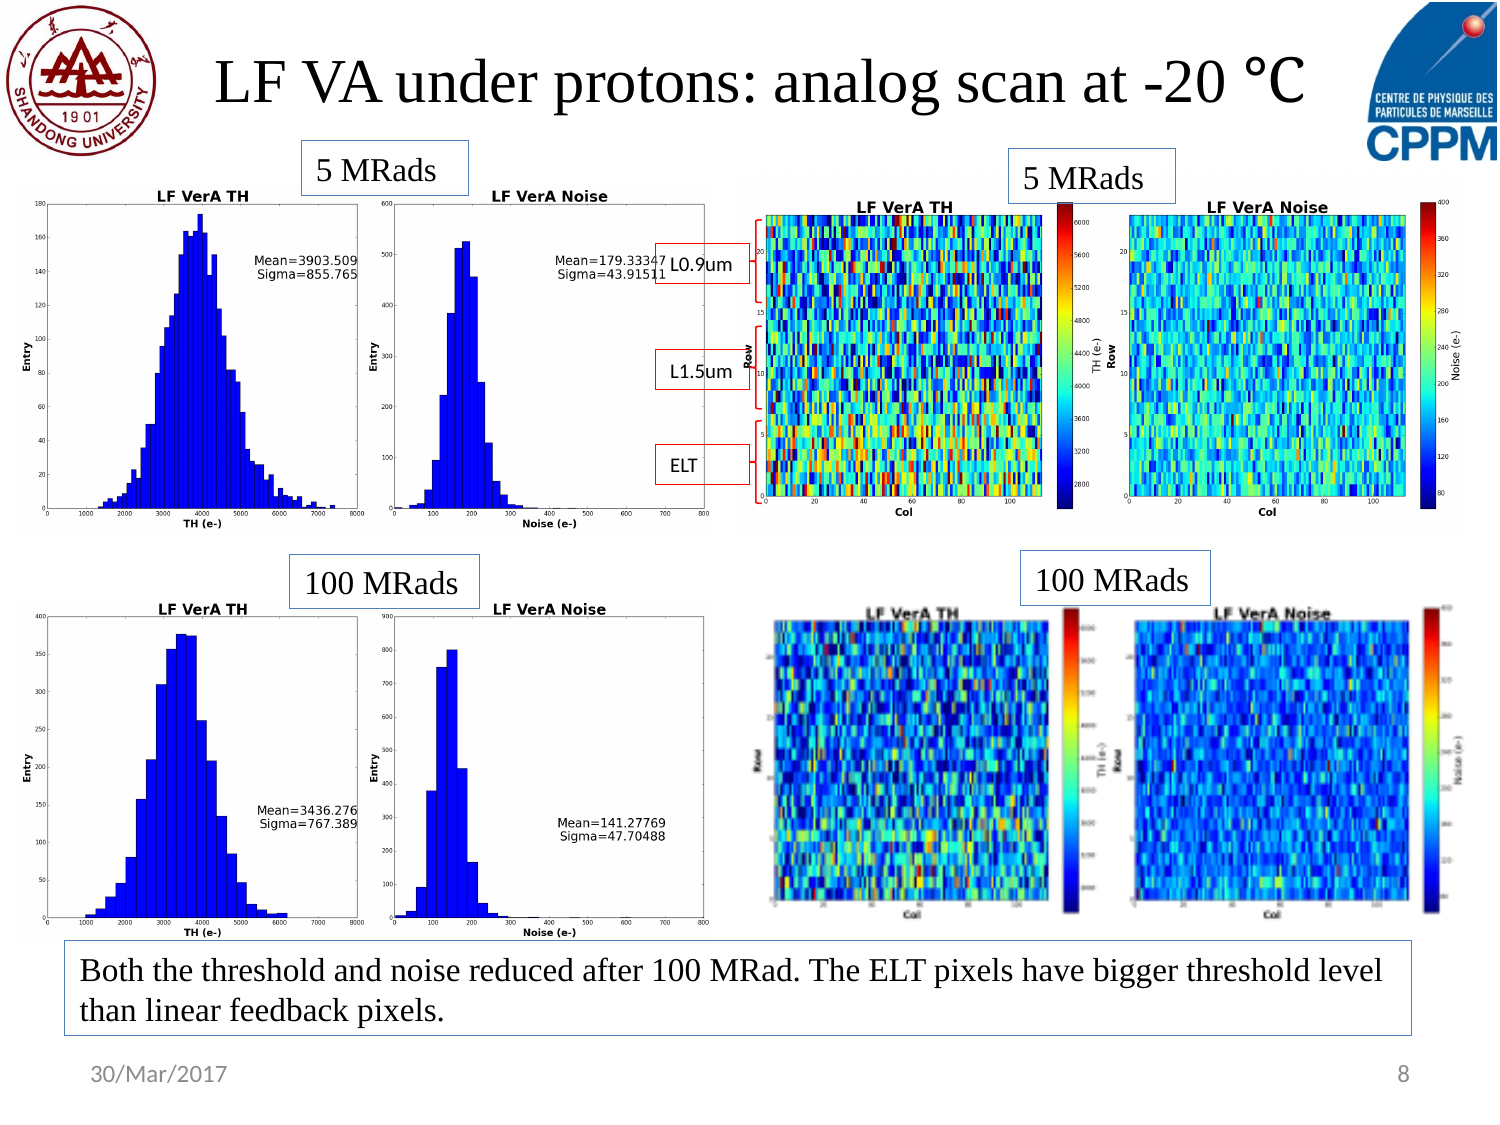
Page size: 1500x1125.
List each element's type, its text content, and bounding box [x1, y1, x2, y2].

text_box L0.9um [720, 243, 732, 284]
slide_number 30/Mar/2017 [75, 1042, 425, 1103]
text_box L1.5um [720, 349, 732, 390]
text_box Both the threshold and noise reduced after 100 MRad. The ELT pixels have bigger threshold level than linear feedback pixels. [64, 940, 1412, 1036]
picture [1367, 1, 1498, 162]
picture [0, 0, 162, 162]
picture [748, 581, 1471, 941]
picture [737, 172, 1467, 540]
text_box 5 MRads [1008, 148, 1176, 171]
text_box 100 MRads [1020, 550, 1211, 579]
title LF VA under protons: analog scan at -20 ℃ [183, 30, 1353, 124]
text_box 5 MRads [301, 140, 469, 182]
text_box ELT [720, 444, 732, 485]
slide_number 8 [1074, 1042, 1425, 1103]
picture [17, 597, 715, 945]
picture [17, 184, 715, 536]
text_box 100 MRads [289, 554, 480, 596]
